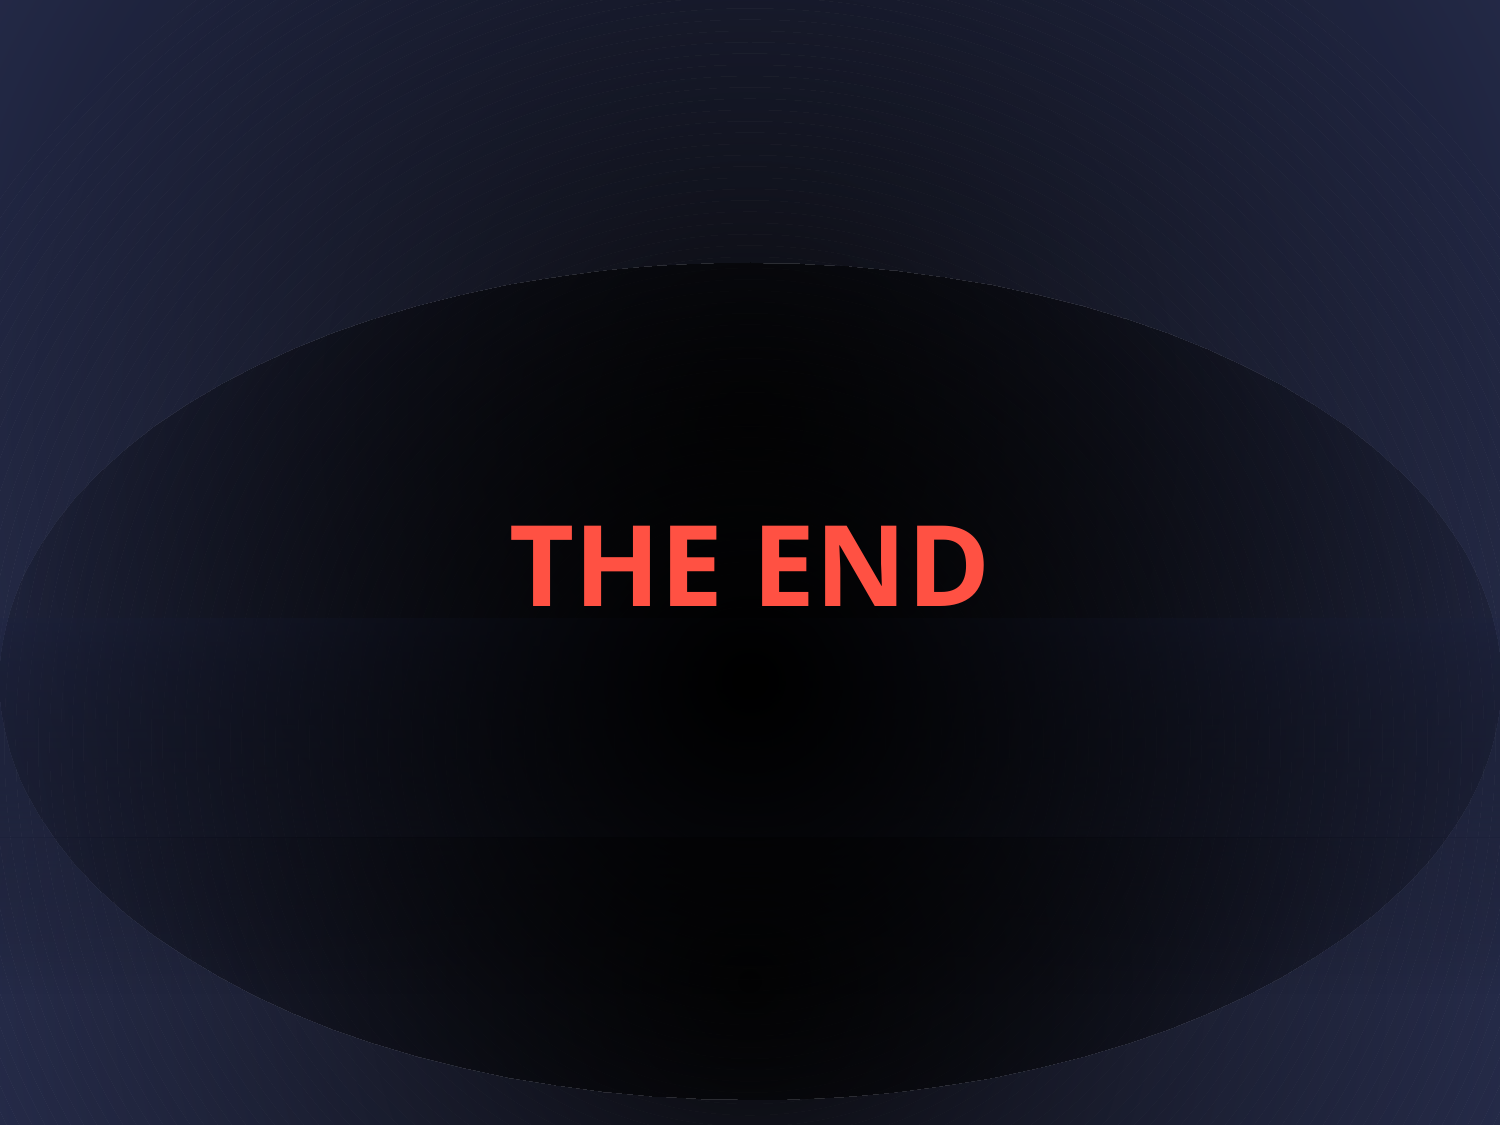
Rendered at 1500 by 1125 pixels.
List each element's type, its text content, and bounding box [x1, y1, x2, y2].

text_box THE END [494, 486, 1006, 637]
